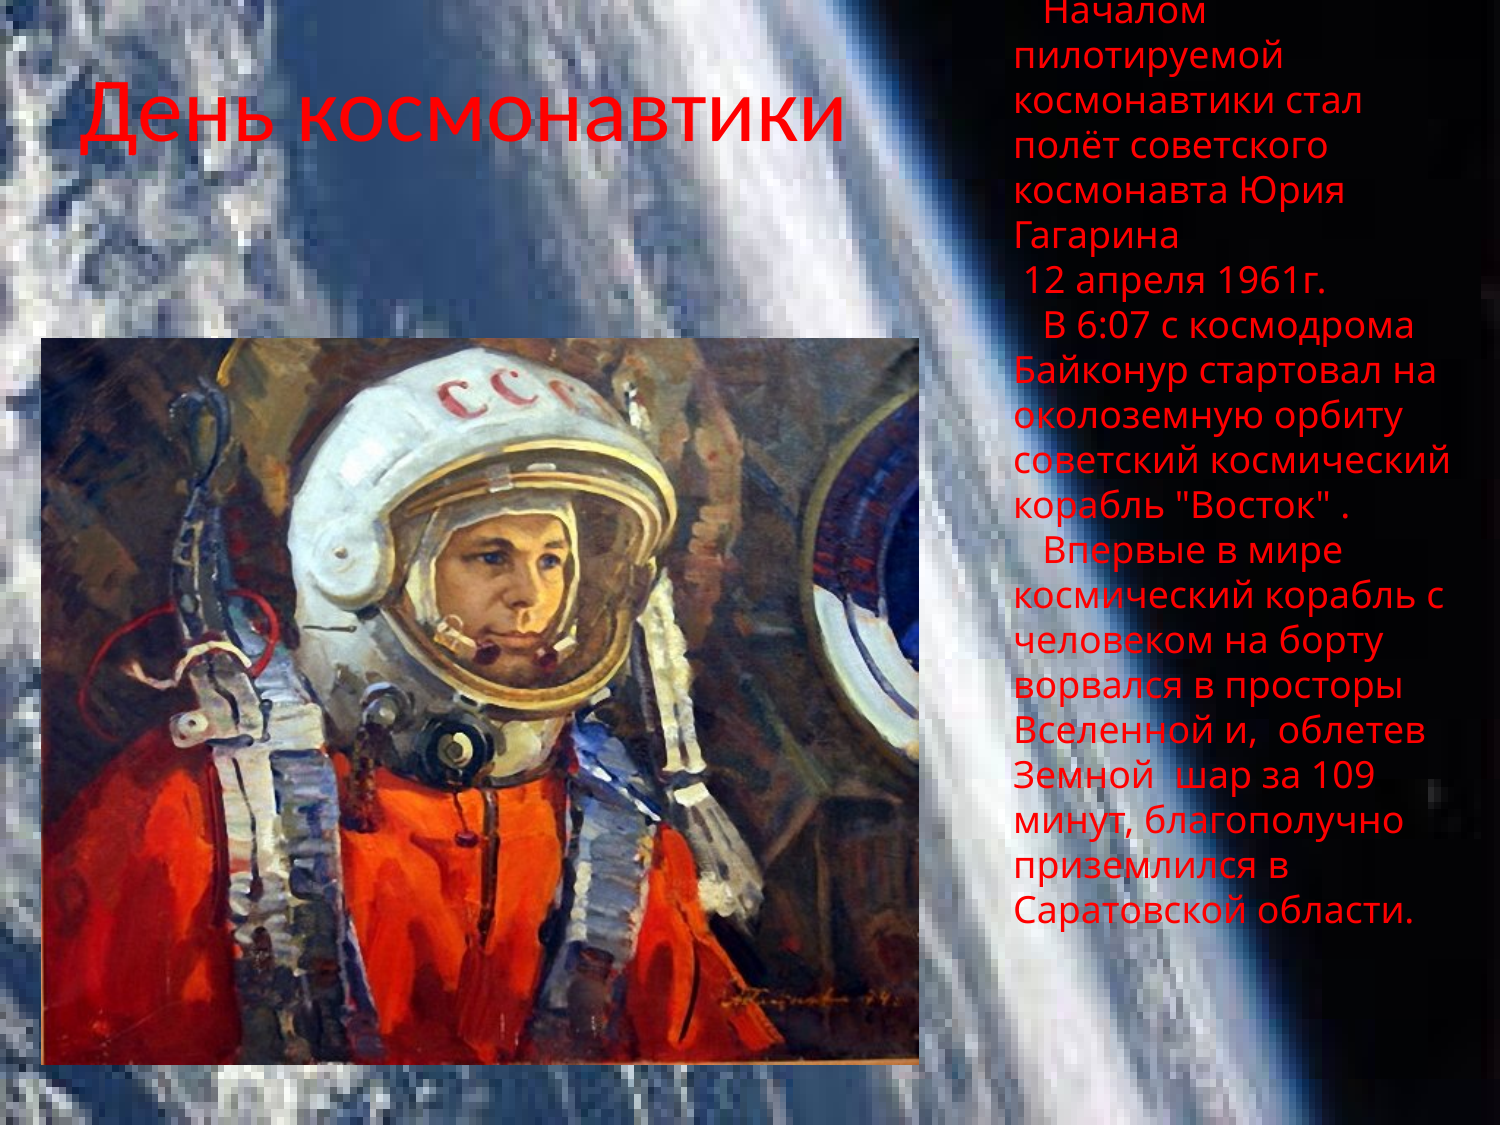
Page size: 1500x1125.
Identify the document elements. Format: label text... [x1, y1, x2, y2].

text_box День космонавтики [64, 42, 963, 168]
text_box Началом пилотируемой космонавтики стал полёт советского космонавта Юрия Гагарина 12 апреля 1961г. В 6:07 с космодрома Байконур стартовал на околоземную орбиту советский космический корабль "Восток" . Впервые в мире космический корабль с человеком на борту ворвался в просторы Вселенной и, облетев Земной шар за 109 минут, благополучно приземлился в Саратовской области. [998, 0, 1483, 984]
picture [0, 0, 1500, 1125]
